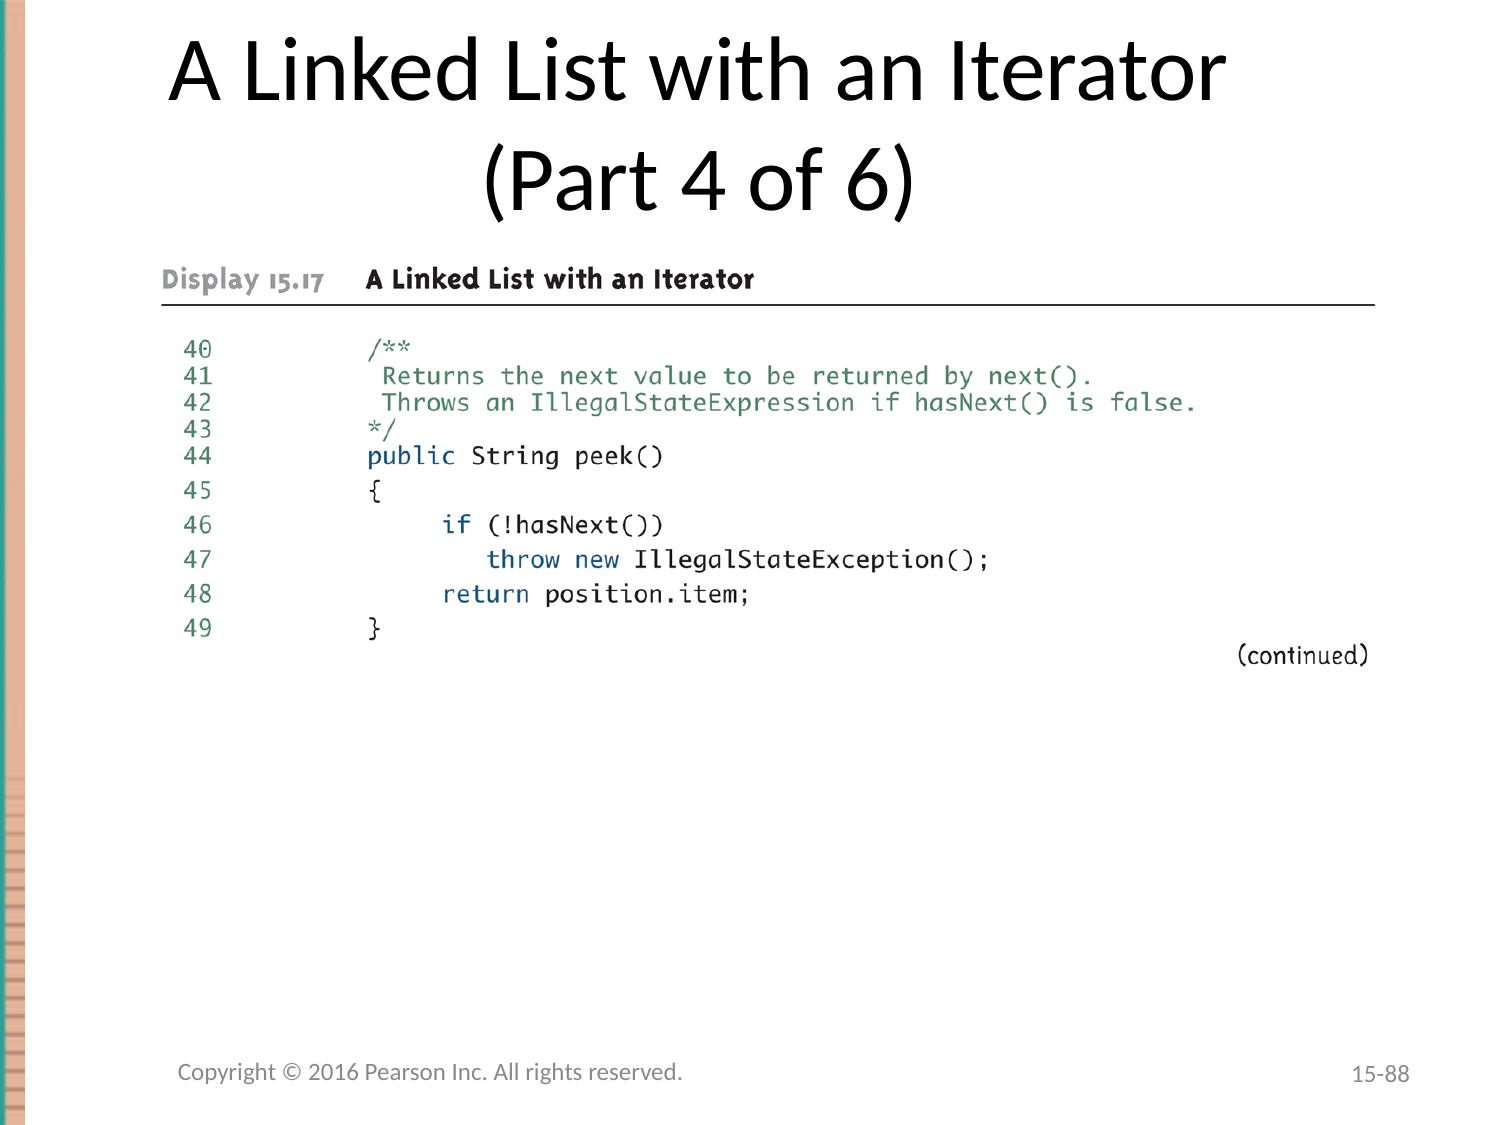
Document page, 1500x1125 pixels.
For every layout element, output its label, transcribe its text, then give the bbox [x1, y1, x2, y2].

title A Linked List with an Iterator (Part 4 of 6) [150, 24, 1250, 213]
picture [0, 0, 25, 1125]
slide_number 15-88 [1074, 1042, 1425, 1103]
footer Copyright © 2016 Pearson Inc. All rights reserved. [75, 1040, 788, 1100]
picture [130, 256, 1407, 677]
